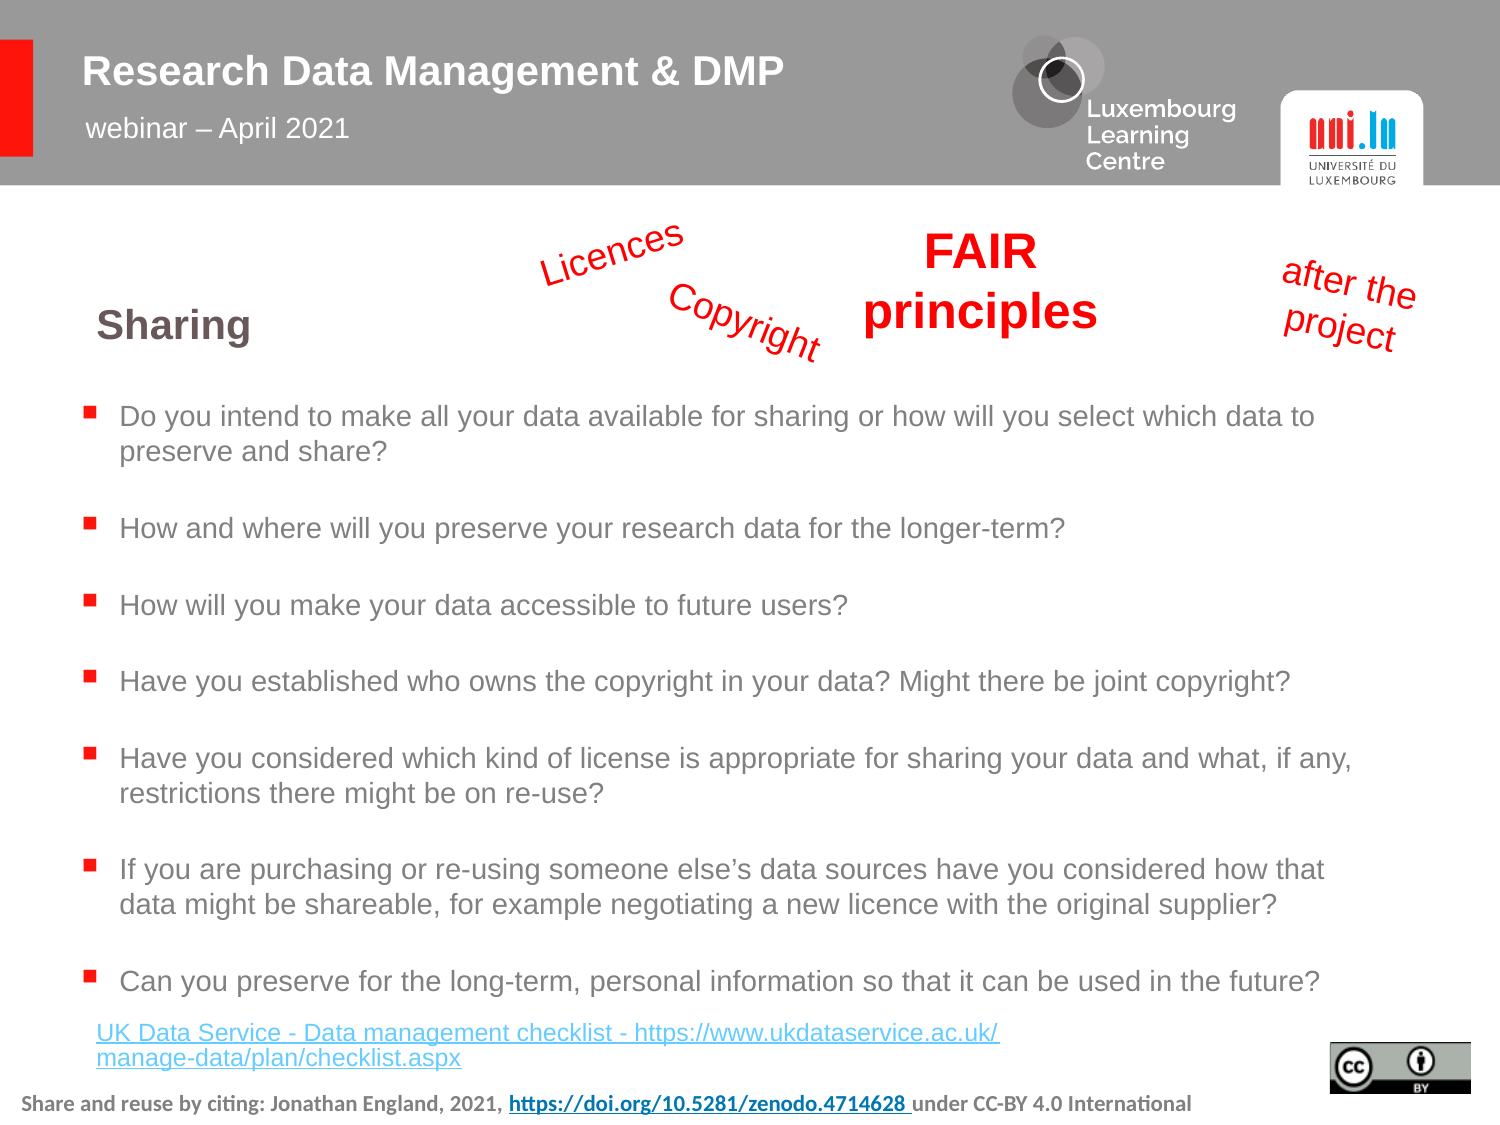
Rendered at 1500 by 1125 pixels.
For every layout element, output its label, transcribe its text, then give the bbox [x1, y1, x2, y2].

text_box Copyright [643, 263, 844, 384]
title Research Data Management & DMP [81, 43, 1211, 157]
text_box FAIR principles [844, 218, 1118, 347]
text_box Share and reuse by citing: Jonathan England, 2021, https://doi.org/10.5281/zenodo.4714628 under CC-BY 4.0 International [6, 1080, 1208, 1123]
text_box Licences [511, 200, 713, 309]
text_box UK Data Service - Data management checklist - https://www.ukdataservice.ac.uk/manage-data/plan/checklist.aspx [81, 1008, 1024, 1054]
text_box Sharing [81, 290, 900, 397]
text_box after the project [1218, 234, 1472, 381]
list Do you intend to make all your data available for sharing or how will you select which data to preserve and share? How and where will you preserve your research data for the longer-term? How will you make your data accessible to future users? Have you established who owns the copyright in your data? Might there be joint copyright? Have you considered which kind of license is appropriate for sharing your data and what, if any, restrictions there might be on re-use? If you are purchasing or re-using someone else’s data sources have you considered how that data might be shareable, for example negotiating a new licence with the original supplier? Can you preserve for the long-term, personal information so that it can be used in the future? [81, 397, 1382, 1078]
text_box webinar – April 2021 [70, 102, 374, 153]
picture [1329, 1042, 1472, 1094]
